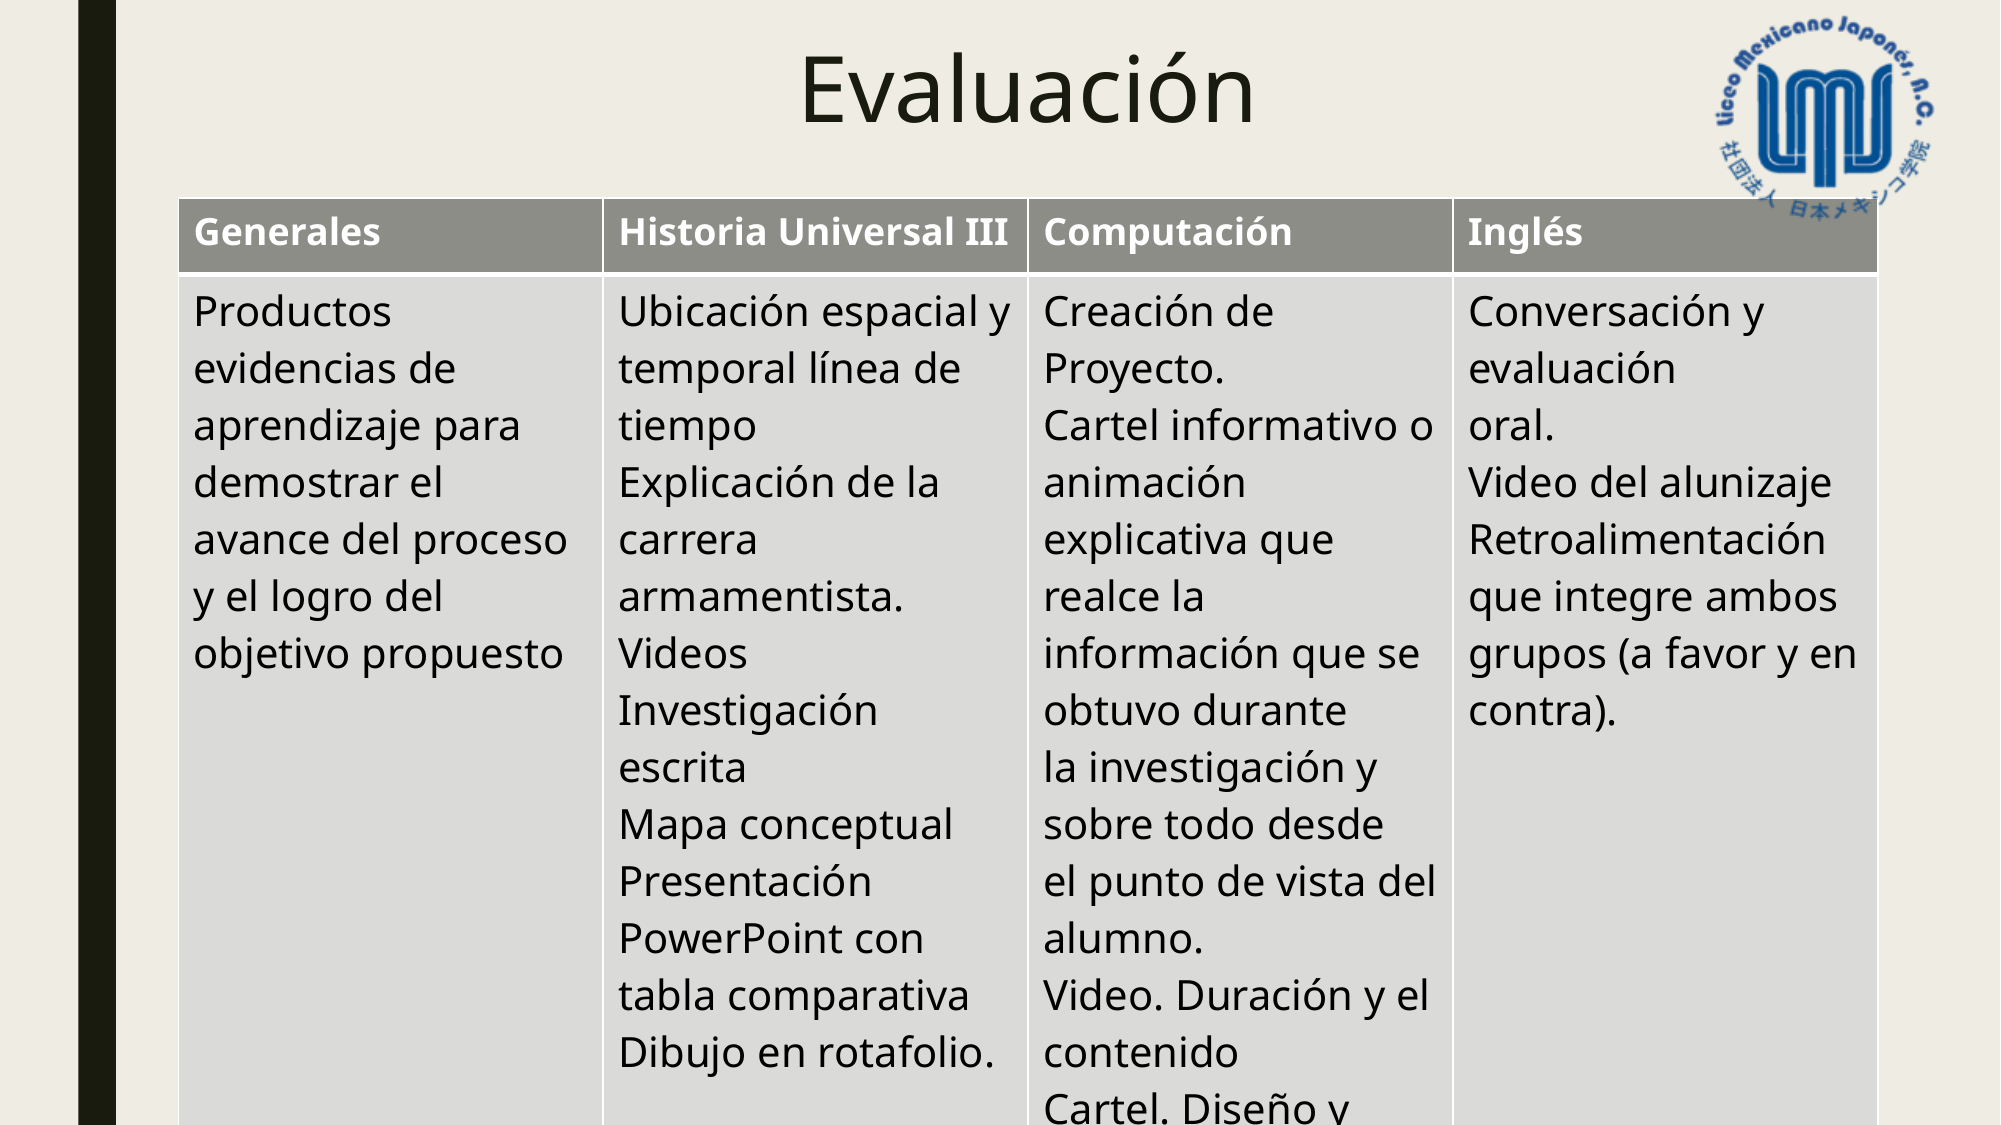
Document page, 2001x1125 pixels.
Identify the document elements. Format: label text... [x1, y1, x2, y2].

table_cell Creación de Proyecto. Cartel informativo o animación explicativa que realce la información que se obtuvo durante la investigación y sobre todo desde el punto de vista del alumno. Video. Duración y el contenido Cartel. Diseño y composición [1029, 277, 1452, 1125]
title Evaluación [252, 36, 1712, 197]
table_header Historia Universal III [604, 199, 1027, 272]
table_header Generales [179, 199, 602, 272]
table_header Inglés [1454, 199, 1877, 272]
table_cell Ubicación espacial y temporal línea de tiempo Explicación de la carrera armamentista. Videos Investigación escrita Mapa conceptual Presentación PowerPoint con tabla comparativa Dibujo en rotafolio. [604, 277, 1027, 1125]
picture [1712, 10, 1939, 222]
table_cell Conversación y evaluación oral. Video del alunizaje Retroalimentación que integre ambos grupos (a favor y en contra). [1454, 277, 1877, 1125]
table_header Computación [1029, 199, 1452, 272]
table_cell Productos evidencias de aprendizaje para demostrar el avance del proceso y el logro del objetivo propuesto [179, 277, 602, 1125]
